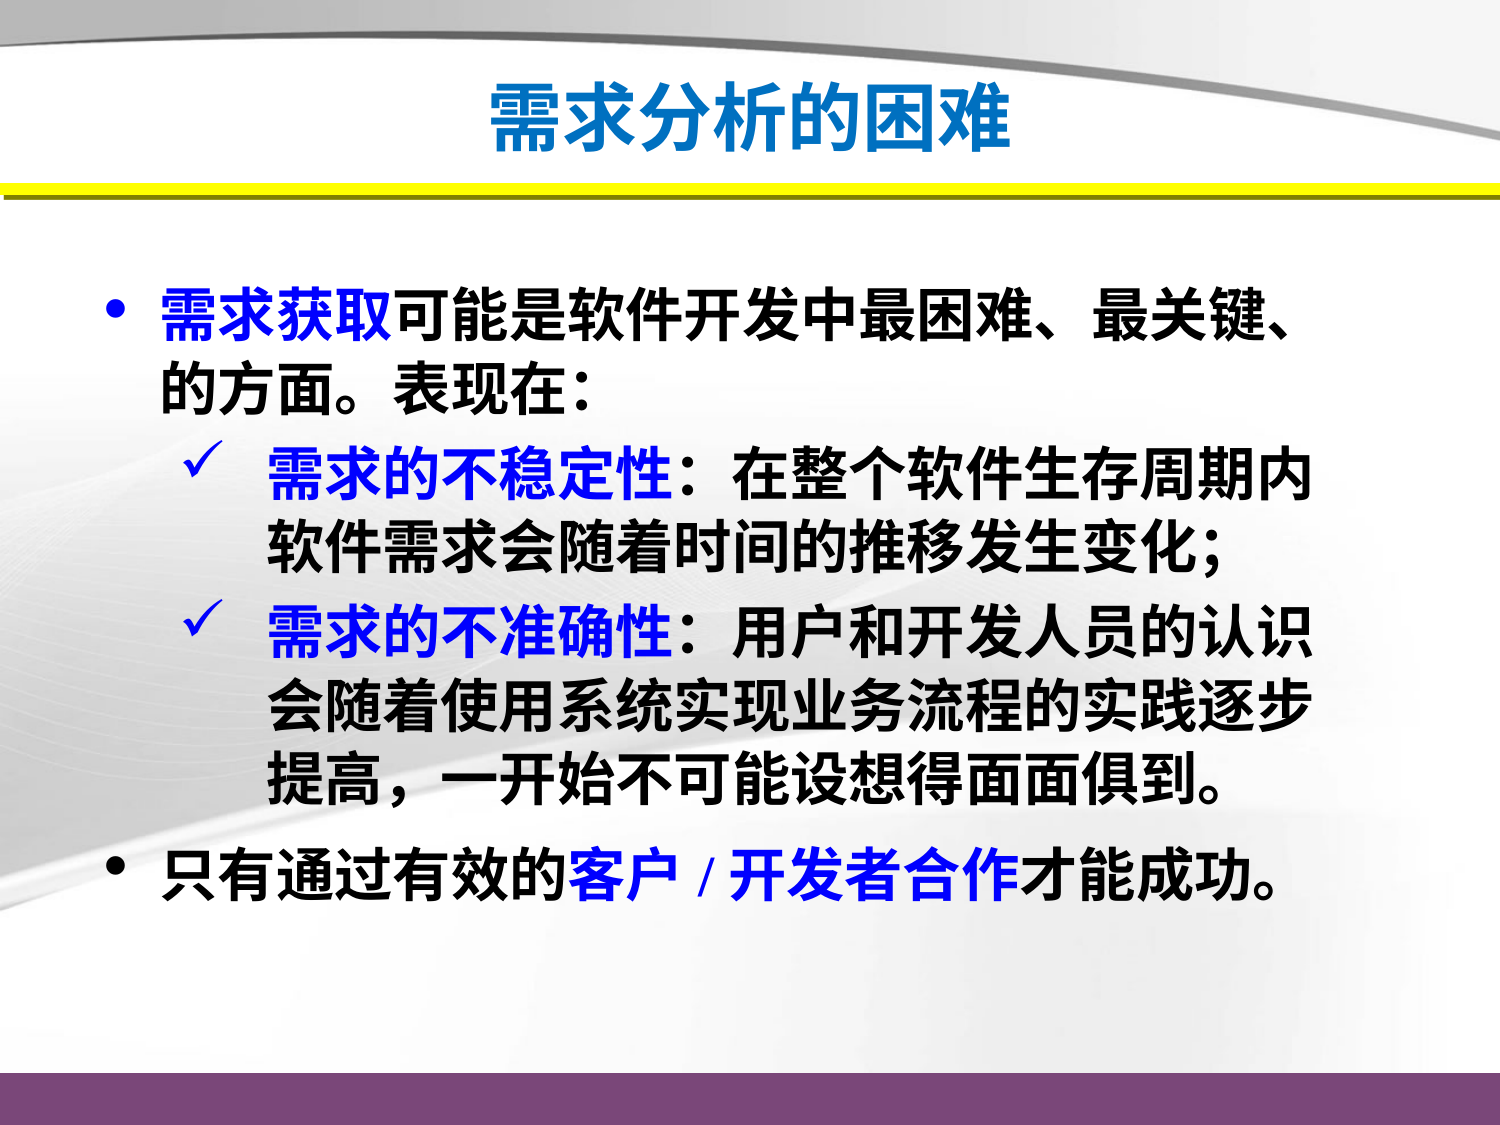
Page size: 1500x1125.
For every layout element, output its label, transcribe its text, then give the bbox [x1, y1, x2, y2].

picture [0, 0, 1500, 183]
picture [0, 195, 1500, 1125]
list 需求获取可能是软件开发中最困难、最关键、的方面。表现在： 需求的不稳定性：在整个软件生存周期内软件需求会随着时间的推移发生变化； 需求的不准确性：用户和开发人员的认识会随着使用系统实现业务流程的实践逐步提高，一开始不可能设想得面面俱到。 只有通过有效的客户/开发者合作才能成功。 [88, 267, 1364, 1009]
title 需求分析的困难 [112, 42, 1388, 189]
